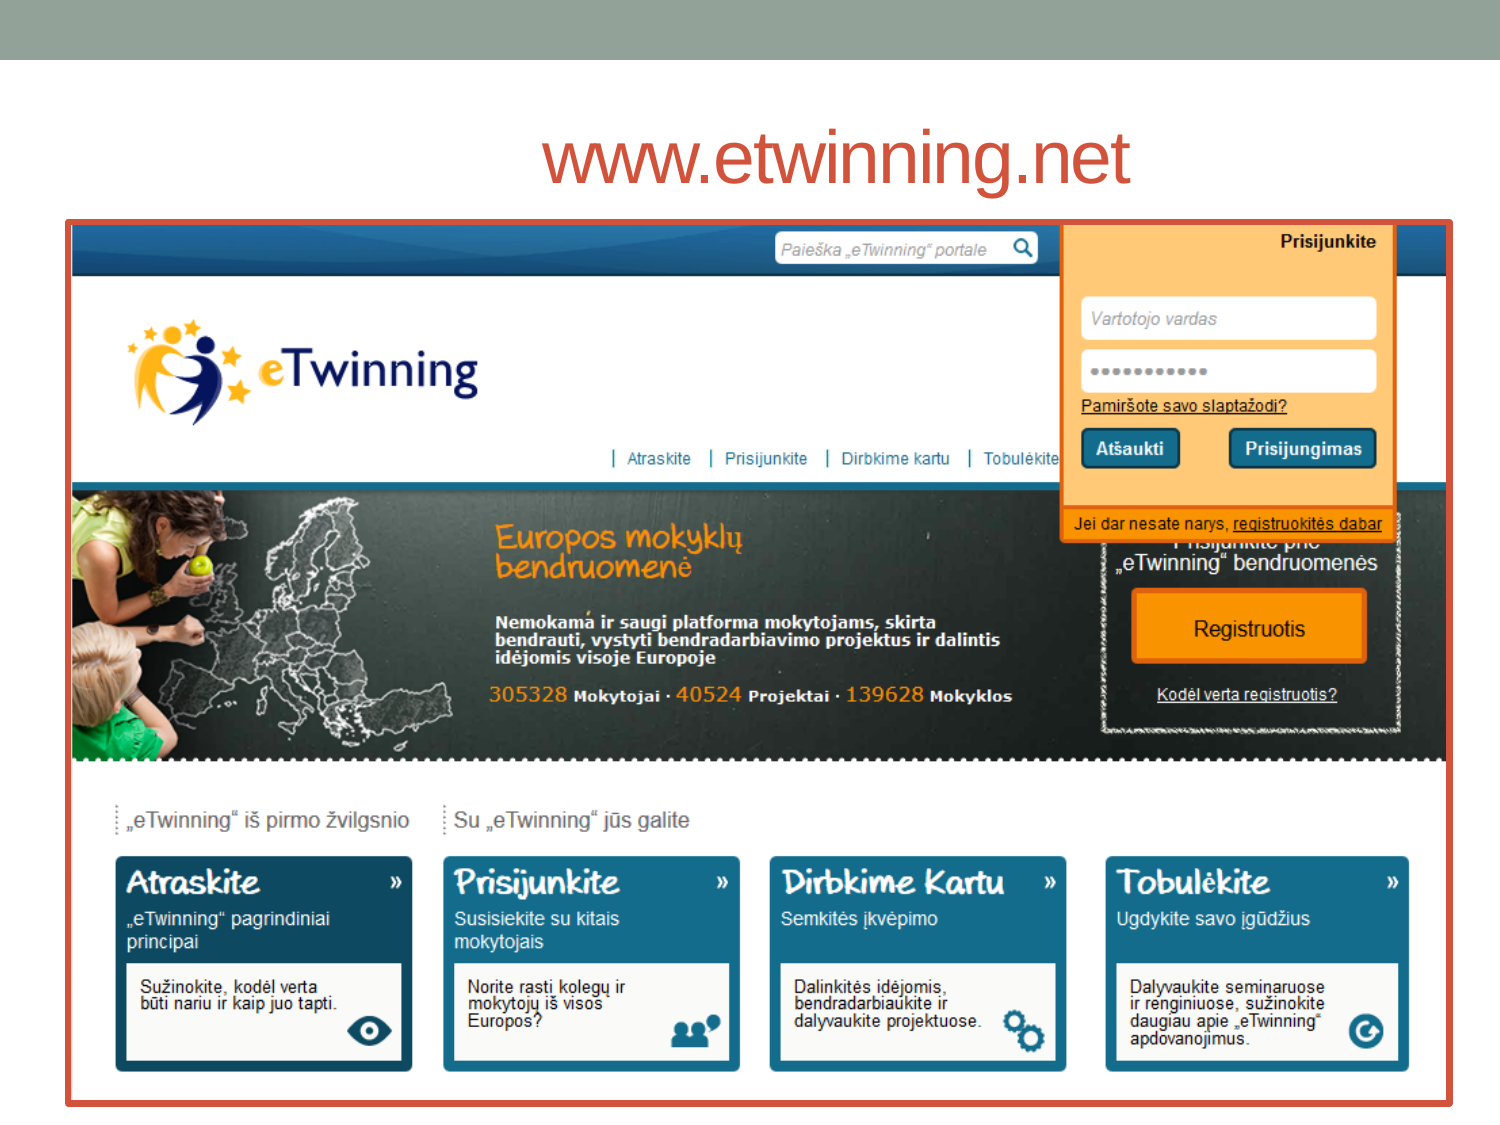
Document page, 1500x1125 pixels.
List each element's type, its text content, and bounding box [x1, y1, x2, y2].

title www.etwinning.net [221, 66, 1453, 220]
picture [71, 224, 1447, 1101]
